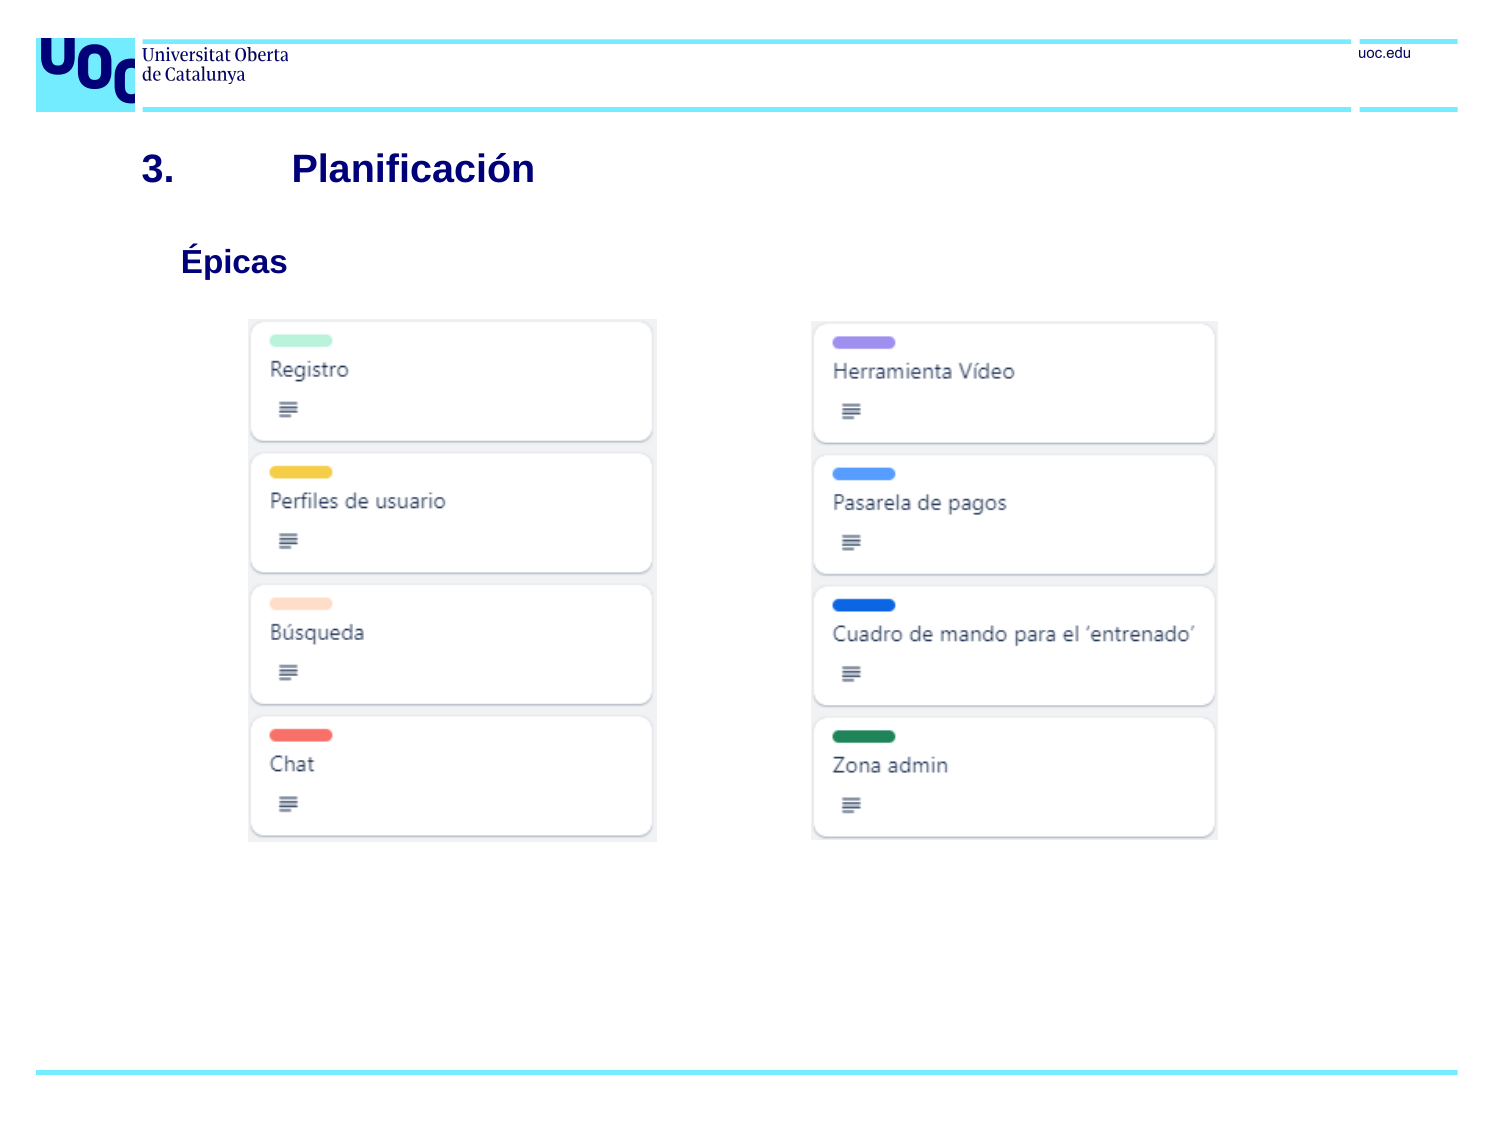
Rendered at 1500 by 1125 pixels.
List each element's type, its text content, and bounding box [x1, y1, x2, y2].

picture [142, 47, 288, 84]
picture [36, 38, 135, 112]
picture [248, 319, 657, 842]
picture [1359, 47, 1410, 58]
picture [810, 320, 1218, 841]
title 3. Planificación [126, 128, 1353, 299]
list Épicas [165, 218, 1236, 943]
